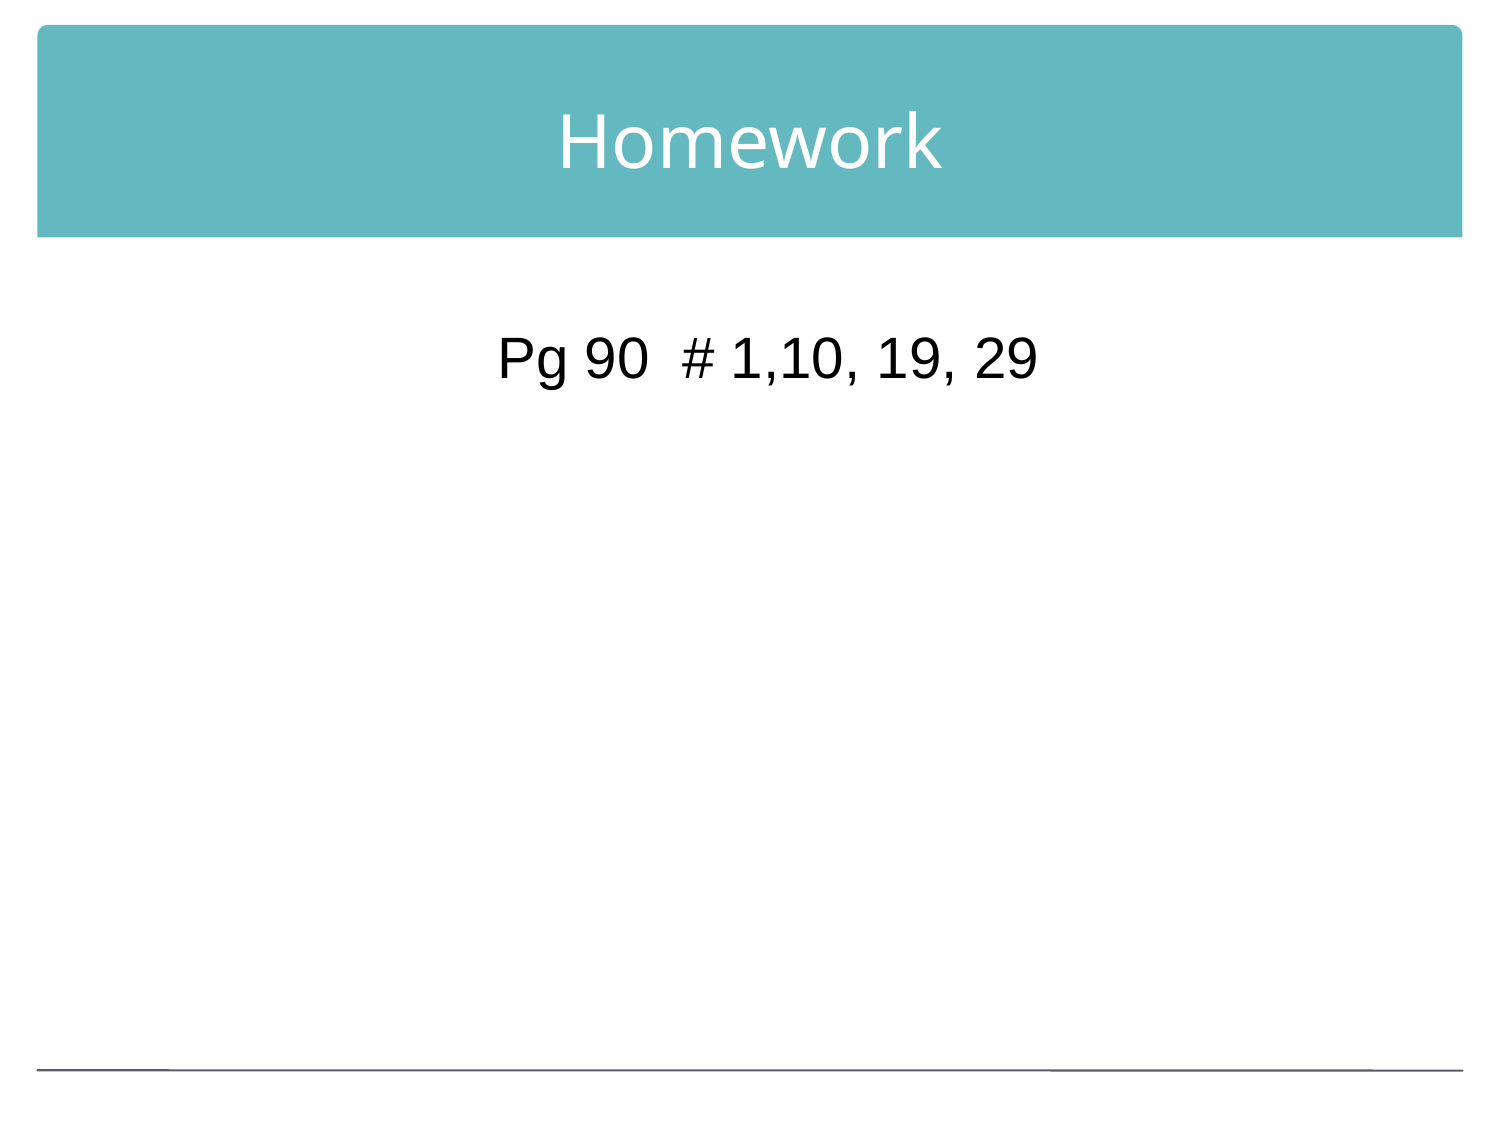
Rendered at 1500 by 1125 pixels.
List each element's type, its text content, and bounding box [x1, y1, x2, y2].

text_box Pg 90 # 1,10, 19, 29 [349, 312, 1188, 398]
title Homework [50, 45, 1450, 233]
